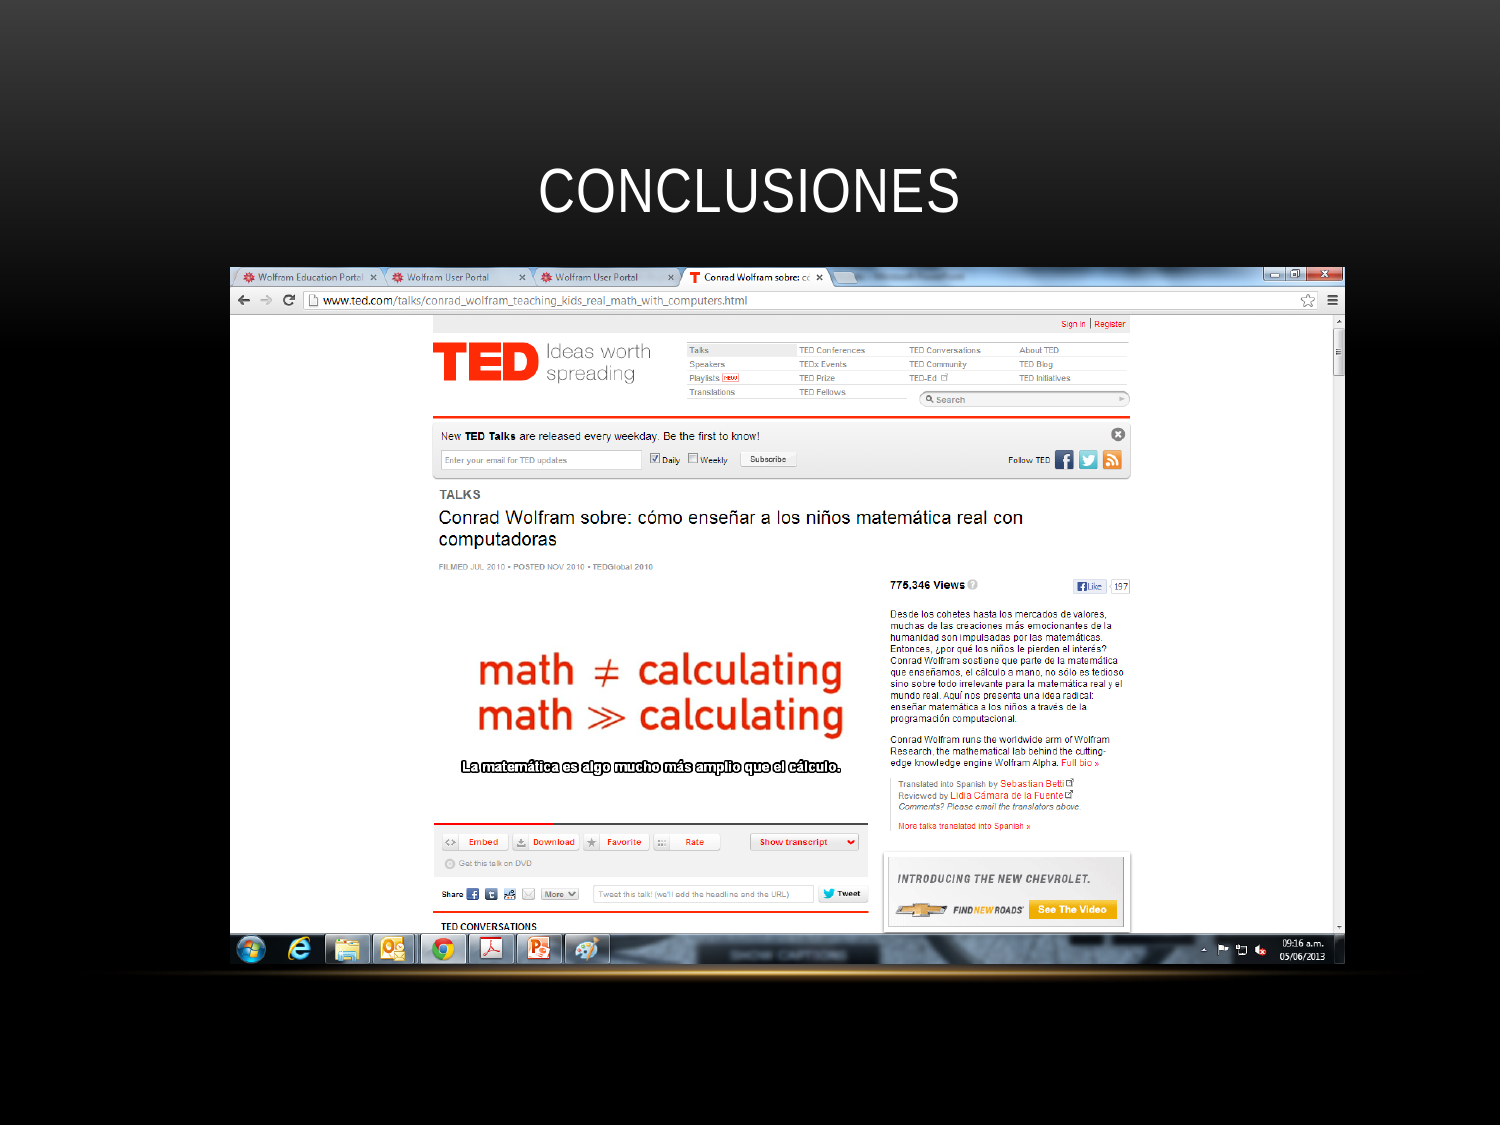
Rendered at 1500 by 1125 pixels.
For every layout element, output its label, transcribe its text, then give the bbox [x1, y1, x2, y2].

title conclusiones [99, 45, 1400, 233]
picture [0, 0, 1500, 1125]
